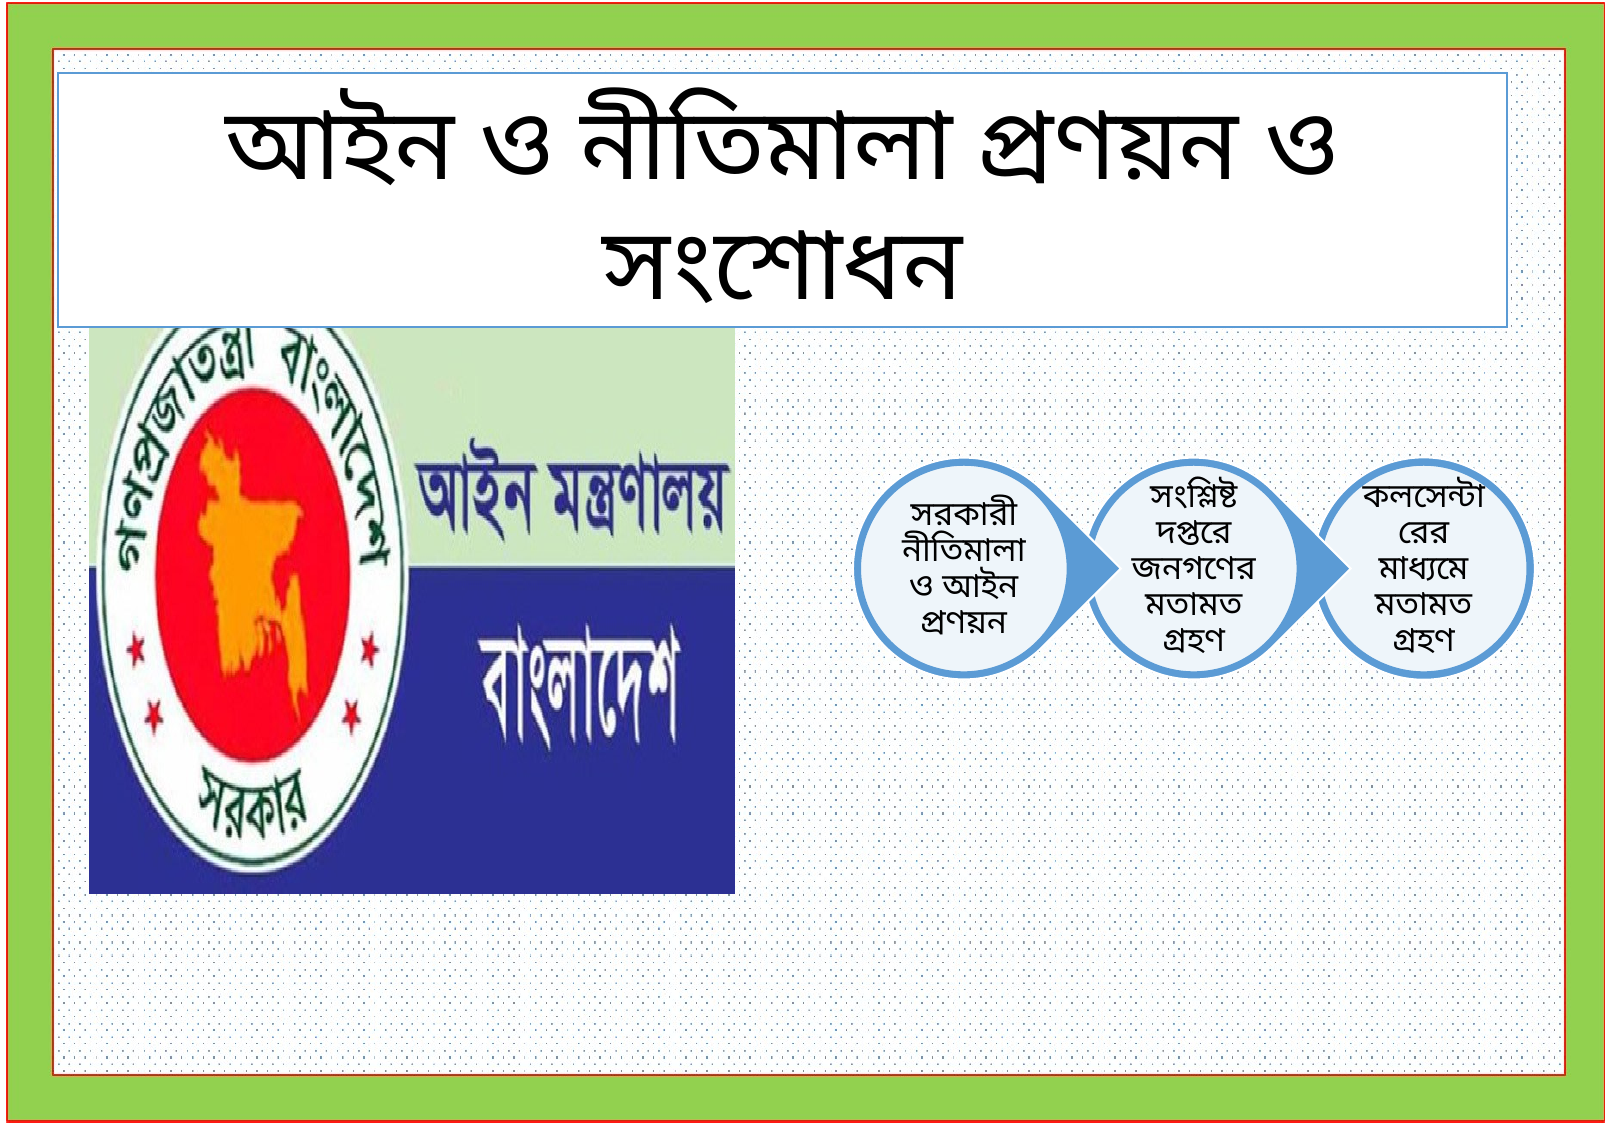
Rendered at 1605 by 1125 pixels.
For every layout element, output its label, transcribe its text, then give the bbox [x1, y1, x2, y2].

picture [6, 2, 1605, 1123]
text_box আইন ও নীতিমালা প্রণয়ন ও সংশোধন [57, 72, 1508, 328]
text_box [802, 243, 1540, 894]
